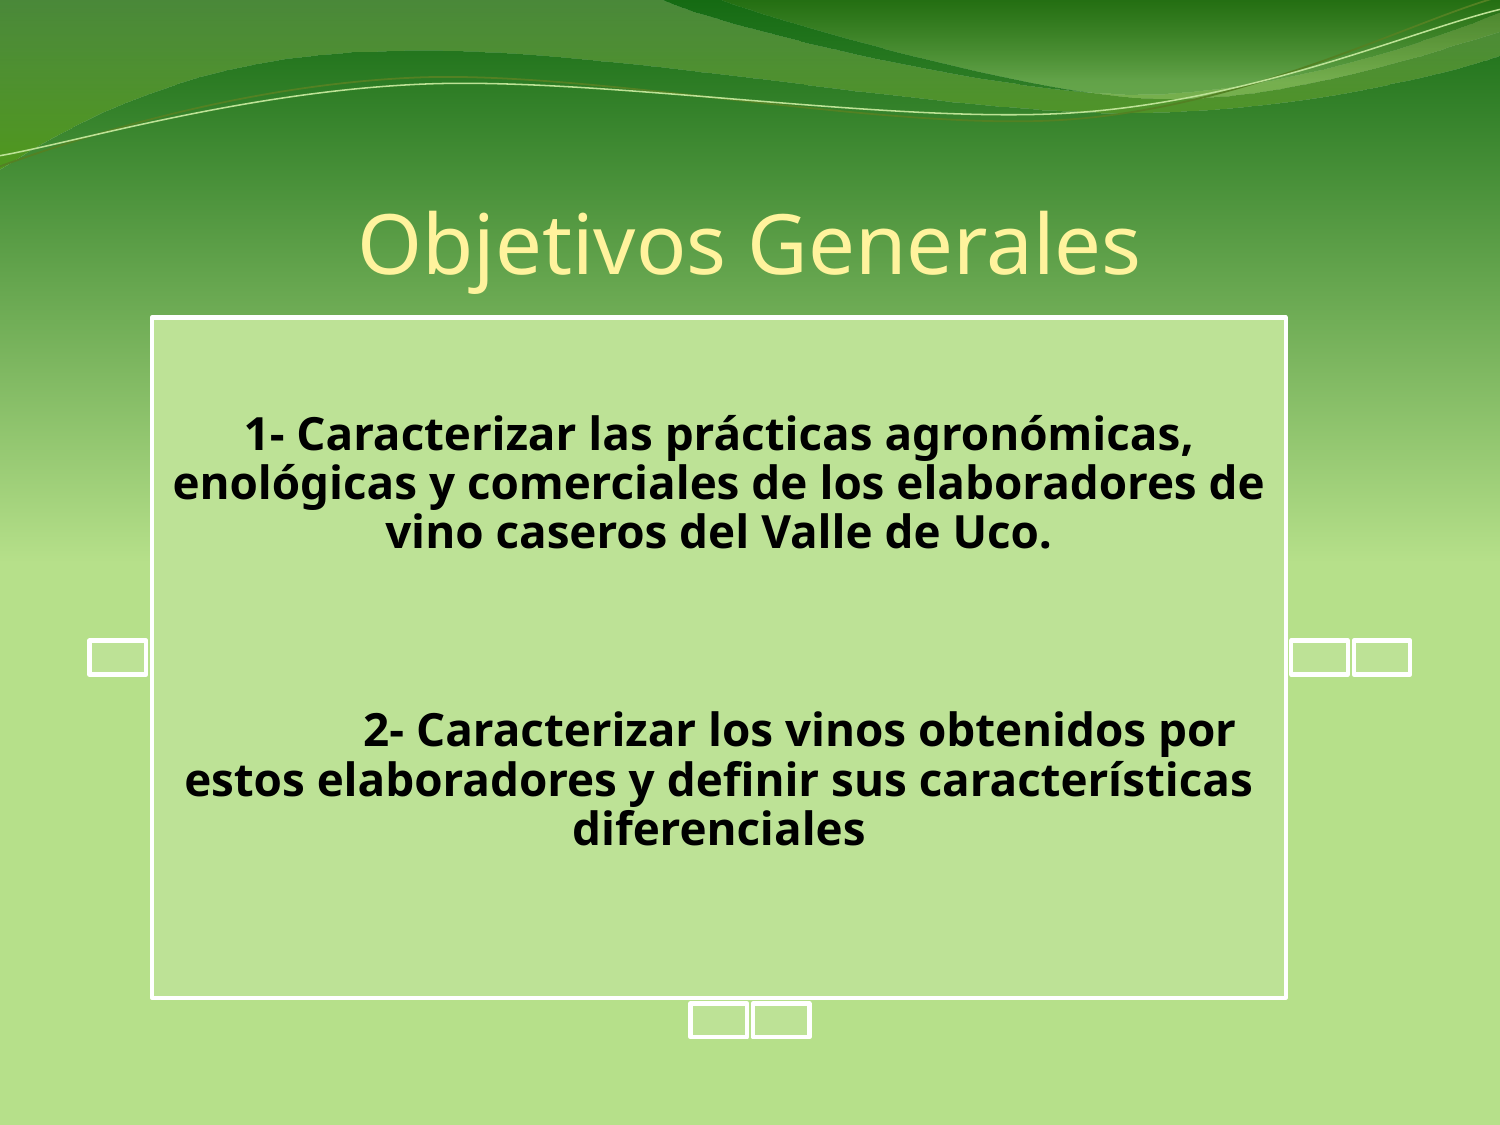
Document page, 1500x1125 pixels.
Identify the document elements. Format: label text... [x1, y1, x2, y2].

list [74, 317, 1426, 1038]
title Objetivos Generales [75, 137, 1425, 291]
